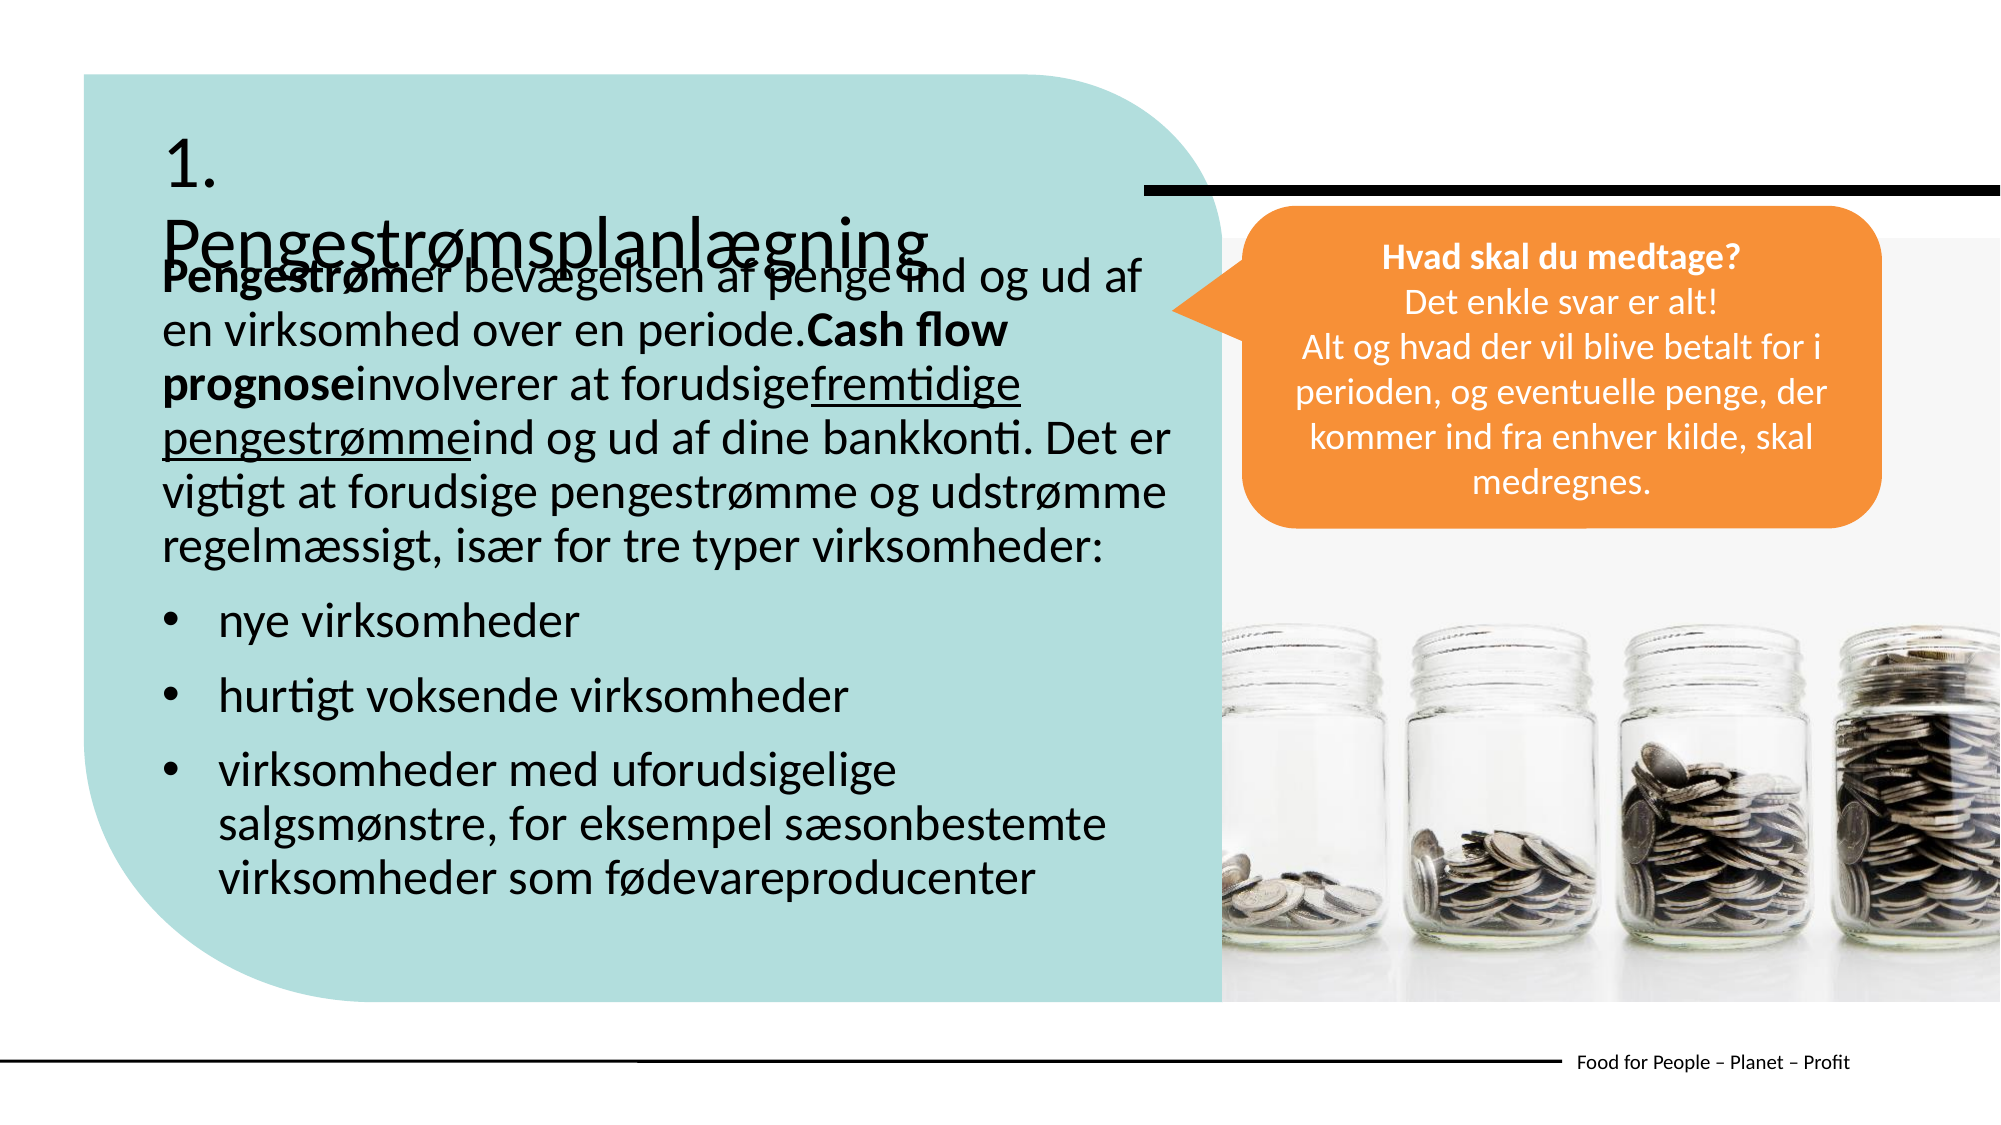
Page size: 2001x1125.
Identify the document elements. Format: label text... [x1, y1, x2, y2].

list Pengestrømer bevægelsen af ​​penge ind og ud af en virksomhed over en periode.Cash flow prognoseinvolverer at forudsigefremtidige pengestrømmeind og ud af dine bankkonti. Det er vigtigt at forudsige pengestrømme og udstrømme regelmæssigt, især for tre typer virksomheder: nye virksomheder hurtigt voksende virksomheder virksomheder med uforudsigelige salgsmønstre, for eksempel sæsonbestemte virksomheder som fødevareproducenter [147, 242, 1200, 883]
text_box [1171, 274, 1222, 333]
text_box Hvad skal du medtage? Det enkle svar er alt! Alt og hvad der vil blive betalt for i perioden, og eventuelle penge, der kommer ind fra enhver kilde, skal medregnes. [1246, 205, 1878, 238]
picture [1222, 238, 2000, 1003]
list 1. Pengestrømsplanlægning [147, 114, 967, 278]
